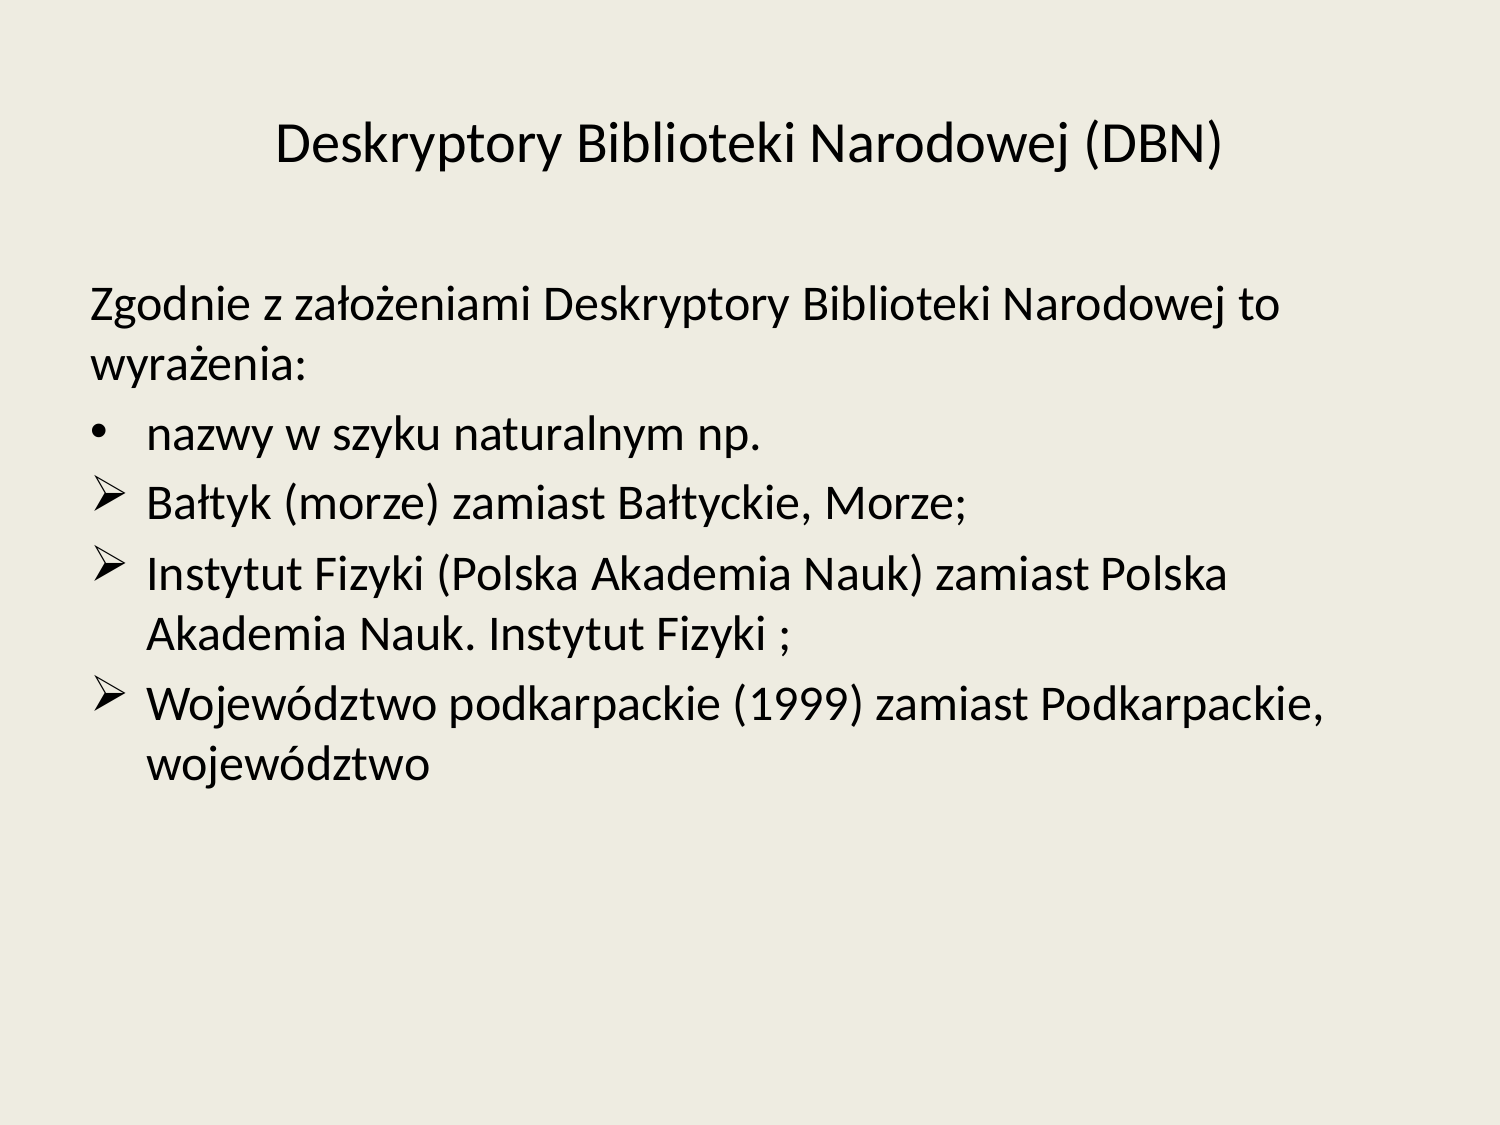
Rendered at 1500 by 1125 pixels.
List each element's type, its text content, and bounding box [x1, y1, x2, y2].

title Deskryptory Biblioteki Narodowej (DBN) [75, 45, 1425, 233]
list Zgodnie z założeniami Deskryptory Biblioteki Narodowej to wyrażenia: nazwy w szyku naturalnym np. Bałtyk (morze) zamiast Bałtyckie, Morze; Instytut Fizyki (Polska Akademia Nauk) zamiast Polska Akademia Nauk. Instytut Fizyki ; Województwo podkarpackie (1999) zamiast Podkarpackie, województwo [75, 262, 1425, 1005]
